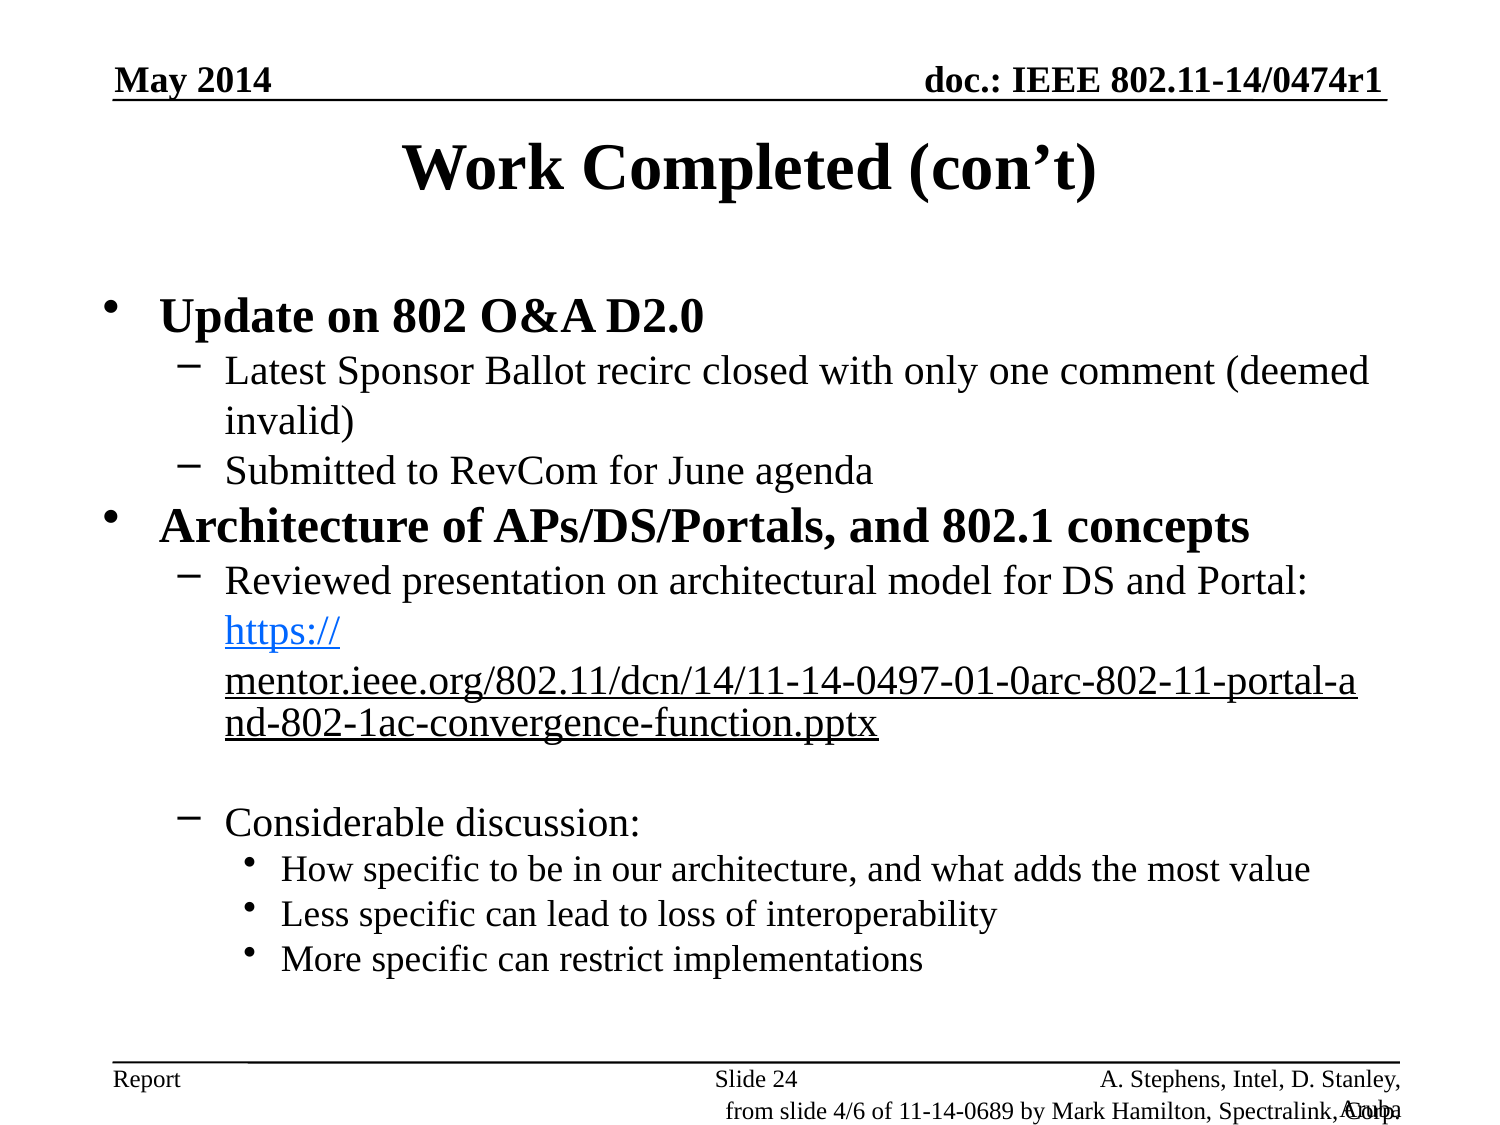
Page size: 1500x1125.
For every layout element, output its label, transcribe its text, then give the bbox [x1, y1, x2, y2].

title Work Completed (con’t) [112, 112, 1388, 213]
list Update on 802 O&A D2.0 Latest Sponsor Ballot recirc closed with only one comment (deemed invalid) Submitted to RevCom for June agenda Architecture of APs/DS/Portals, and 802.1 concepts Reviewed presentation on architectural model for DS and Portal: https://mentor.ieee.org/802.11/dcn/14/11-14-0497-01-0arc-802-11-portal-and-802-1ac-convergence-function.pptx Considerable discussion: How specific to be in our architecture, and what adds the most value Less specific can lead to loss of interoperability More specific can restrict implementations [87, 224, 1388, 1038]
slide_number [114, 54, 374, 101]
footer A. Stephens, Intel, D. Stanley, Aruba [1047, 1061, 1402, 1087]
text_box from slide 4/6 of 11-14-0689 by Mark Hamilton, Spectralink, Corp. [343, 1087, 1417, 1125]
slide_number Slide 24 [712, 1061, 800, 1087]
